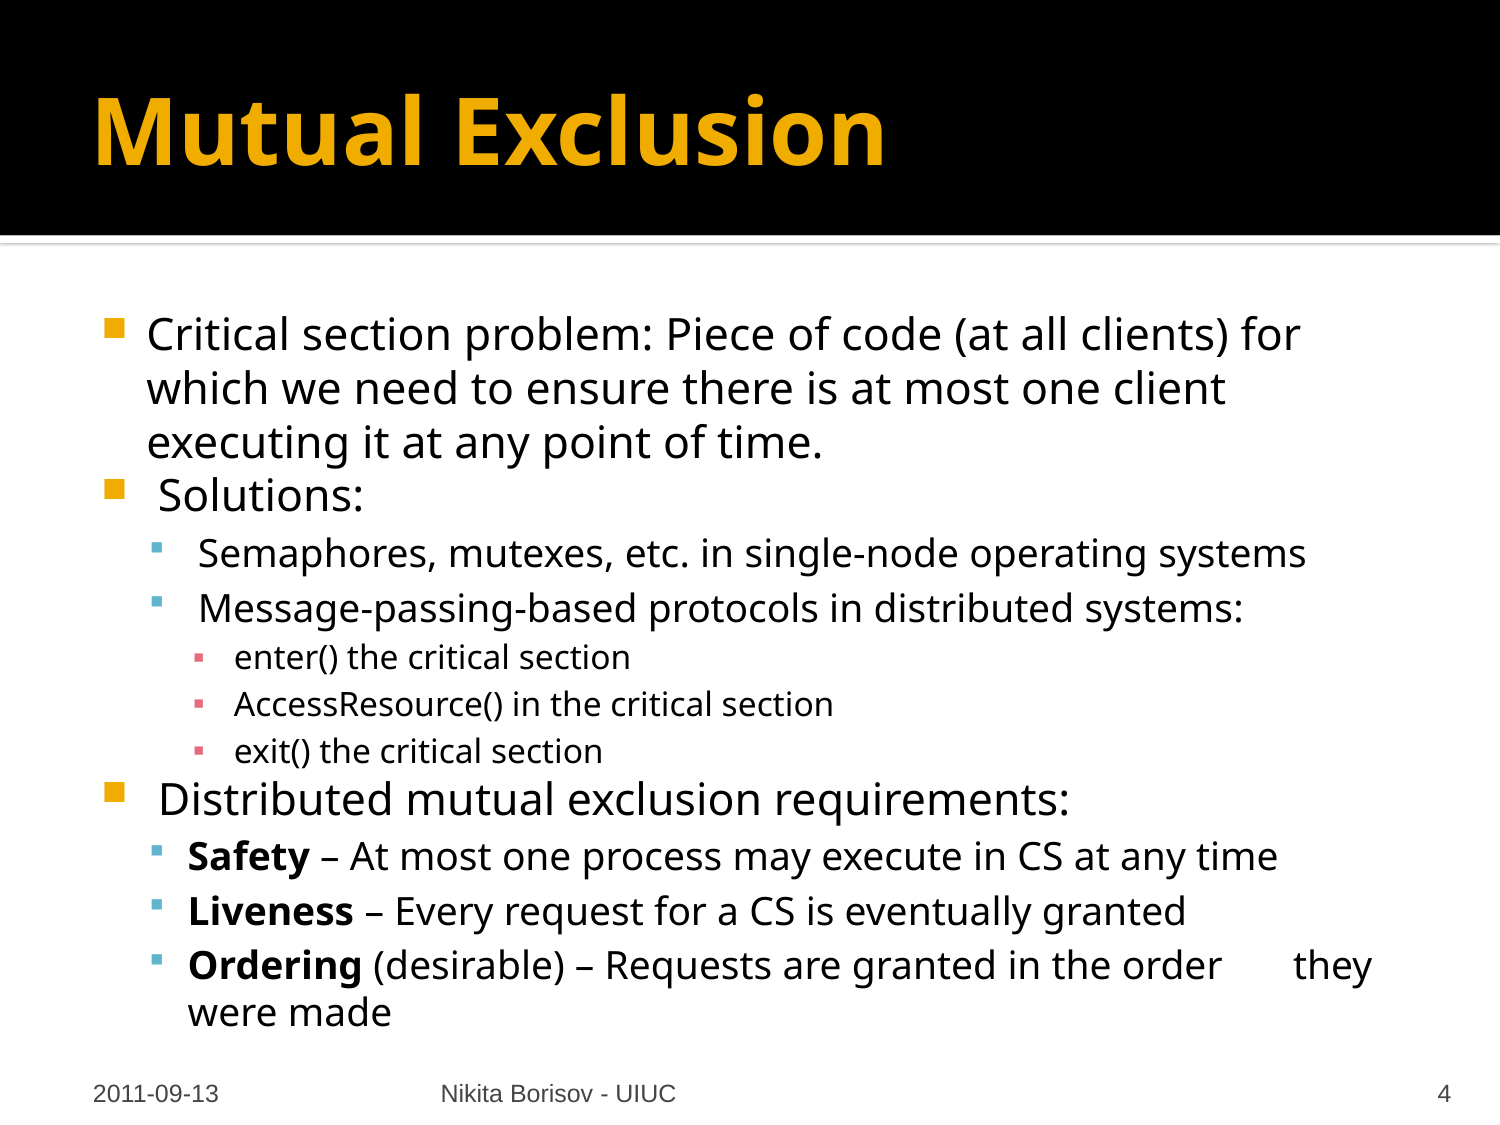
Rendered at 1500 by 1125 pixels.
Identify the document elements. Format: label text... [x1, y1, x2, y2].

slide_number 4 [1345, 1062, 1467, 1108]
footer Nikita Borisov - UIUC [433, 1062, 1337, 1108]
title Mutual Exclusion [75, 25, 1425, 231]
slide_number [75, 1062, 425, 1108]
list Critical section problem: Piece of code (at all clients) for which we need to ensure there is at most one client executing it at any point of time. Solutions: Semaphores, mutexes, etc. in single-node operating systems Message-passing-based protocols in distributed systems: enter() the critical section AccessResource() in the critical section exit() the critical section Distributed mutual exclusion requirements: Safety – At most one process may execute in CS at any time Liveness – Every request for a CS is eventually granted Ordering (desirable) – Requests are granted in the order they were made [75, 291, 1425, 1050]
